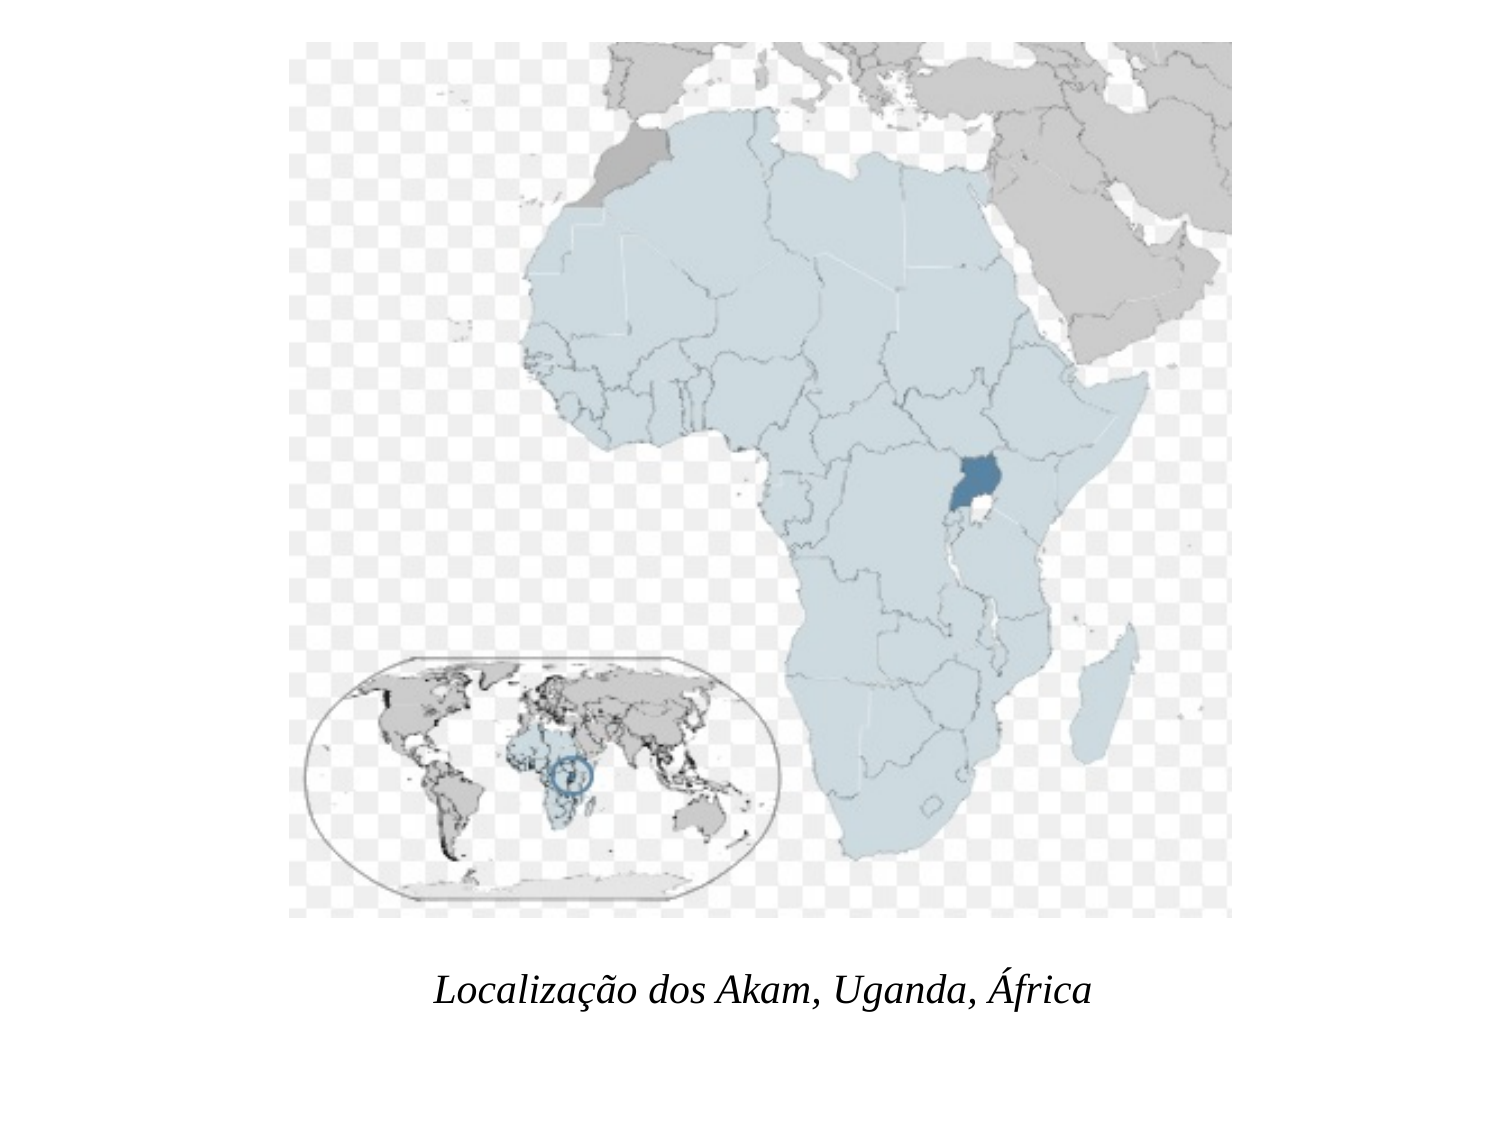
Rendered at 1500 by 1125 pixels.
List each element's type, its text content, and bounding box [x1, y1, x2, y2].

title Localização dos Akam, Uganda, África [88, 893, 1439, 1081]
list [289, 42, 1232, 918]
